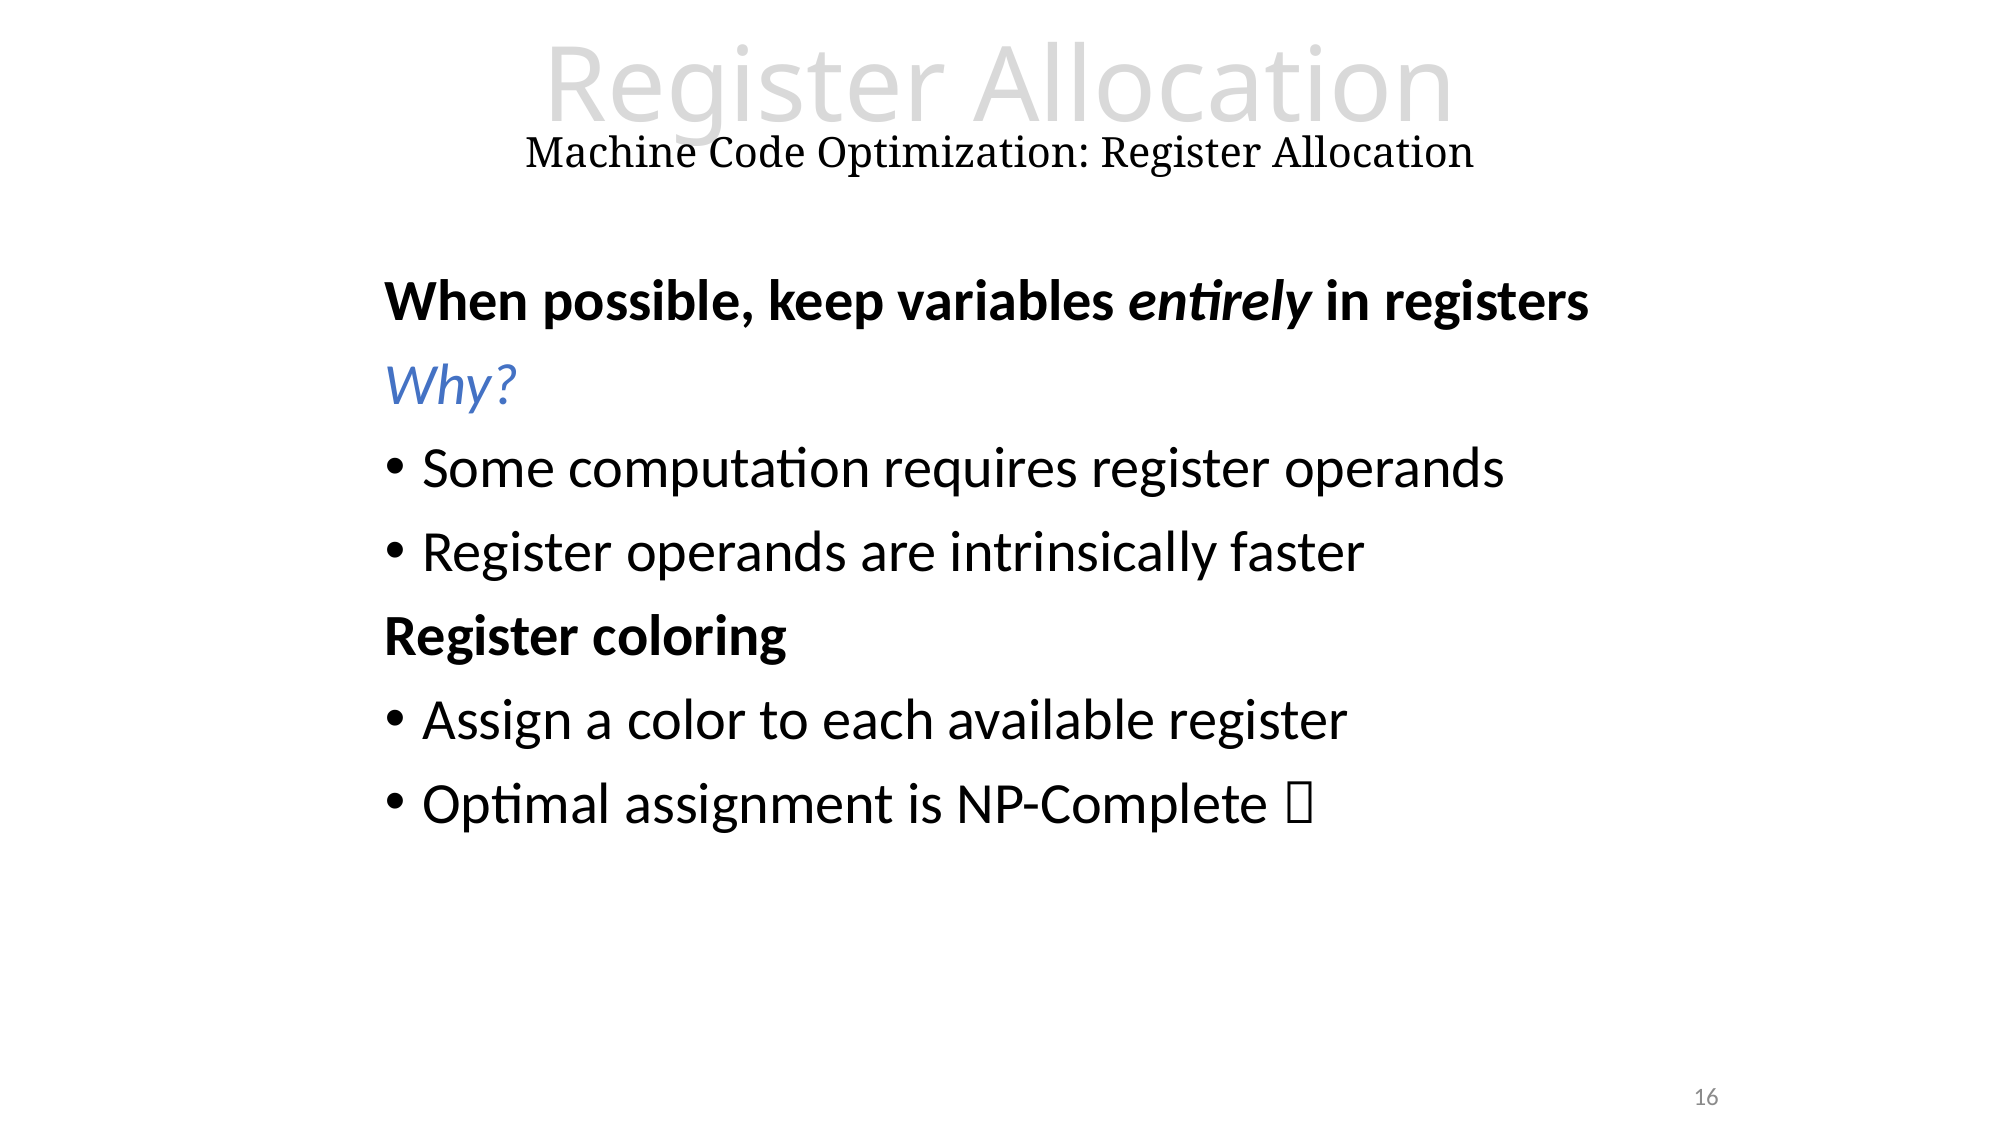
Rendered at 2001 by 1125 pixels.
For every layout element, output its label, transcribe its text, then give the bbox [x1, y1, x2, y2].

list When possible, keep variables entirely in registers Why? Some computation requires register operands Register operands are intrinsically faster Register coloring Assign a color to each available register Optimal assignment is NP-Complete  [369, 262, 1631, 1005]
title Register Allocation Machine Code Optimization: Register Allocation [353, 4, 1647, 222]
slide_number 16 [1396, 1065, 1734, 1125]
